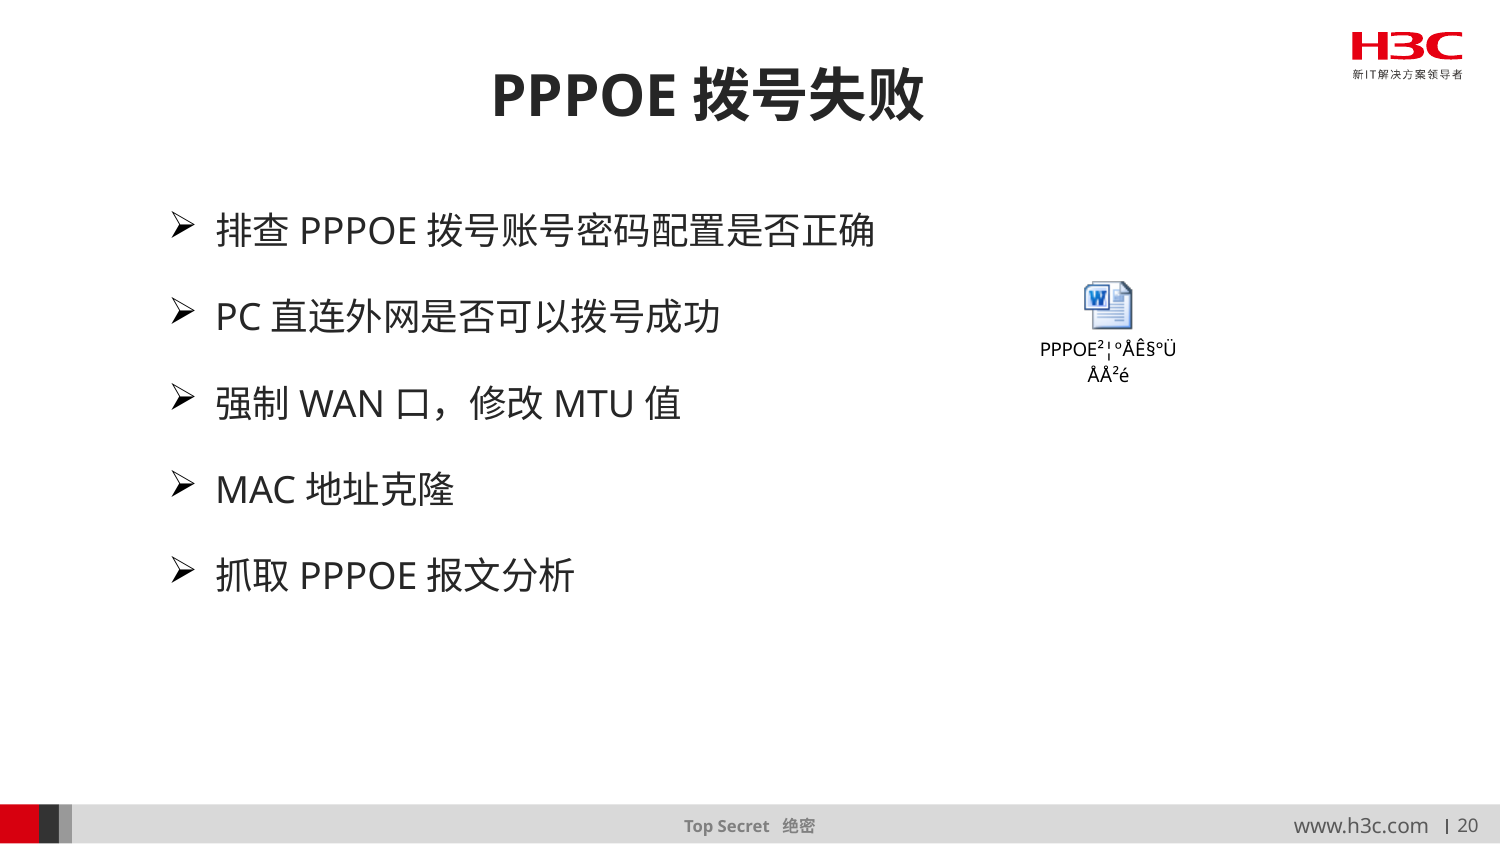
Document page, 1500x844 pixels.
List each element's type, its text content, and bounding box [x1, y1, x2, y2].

text_box 排查PPPOE拨号账号密码配置是否正确 PC直连外网是否可以拨号成功 强制WAN口，修改MTU值 MAC地址克隆 抓取PPPOE报文分析 [153, 177, 1335, 709]
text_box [1033, 279, 1184, 417]
title PPPOE拨号失败 [74, 55, 1341, 131]
